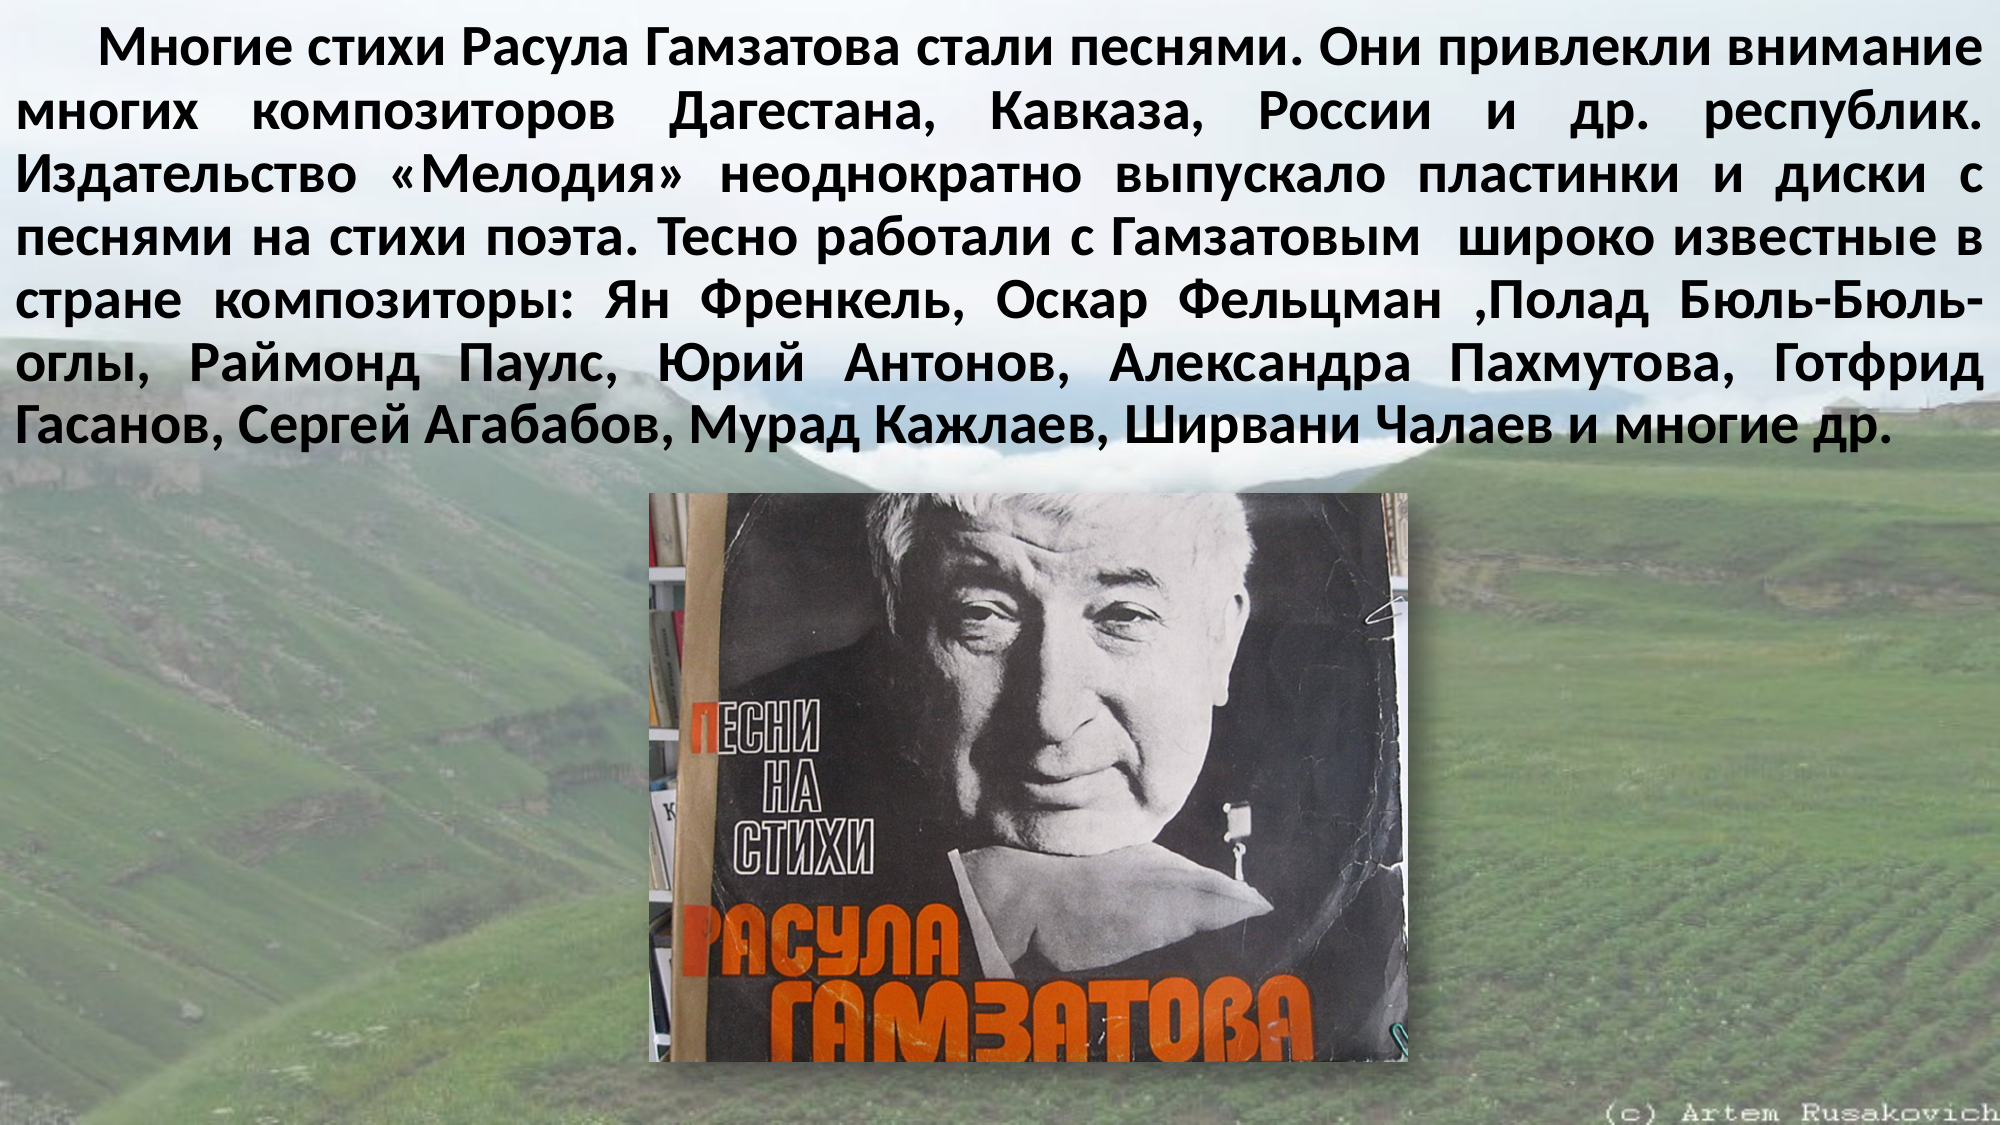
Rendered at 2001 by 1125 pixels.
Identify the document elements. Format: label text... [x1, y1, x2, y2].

picture [616, 461, 1471, 1125]
list Многие стихи Расула Гамзатова стали песнями. Они привлекли внимание многих композиторов Дагестана, Кавказа, России и др. республик. Издательство «Мелодия» неоднократно выпускало пластинки и диски с песнями на стихи поэта. Тесно работали с Гамзатовым широко известные в стране композиторы: Ян Френкель, Оскар Фельцман ,Полад Бюль-Бюль-оглы, Раймонд Паулс, Юрий Антонов, Александра Пахмутова, Готфрид Гасанов, Сергей Агабабов, Мурад Кажлаев, Ширвани Чалаев и многие др. [0, 0, 2000, 1125]
